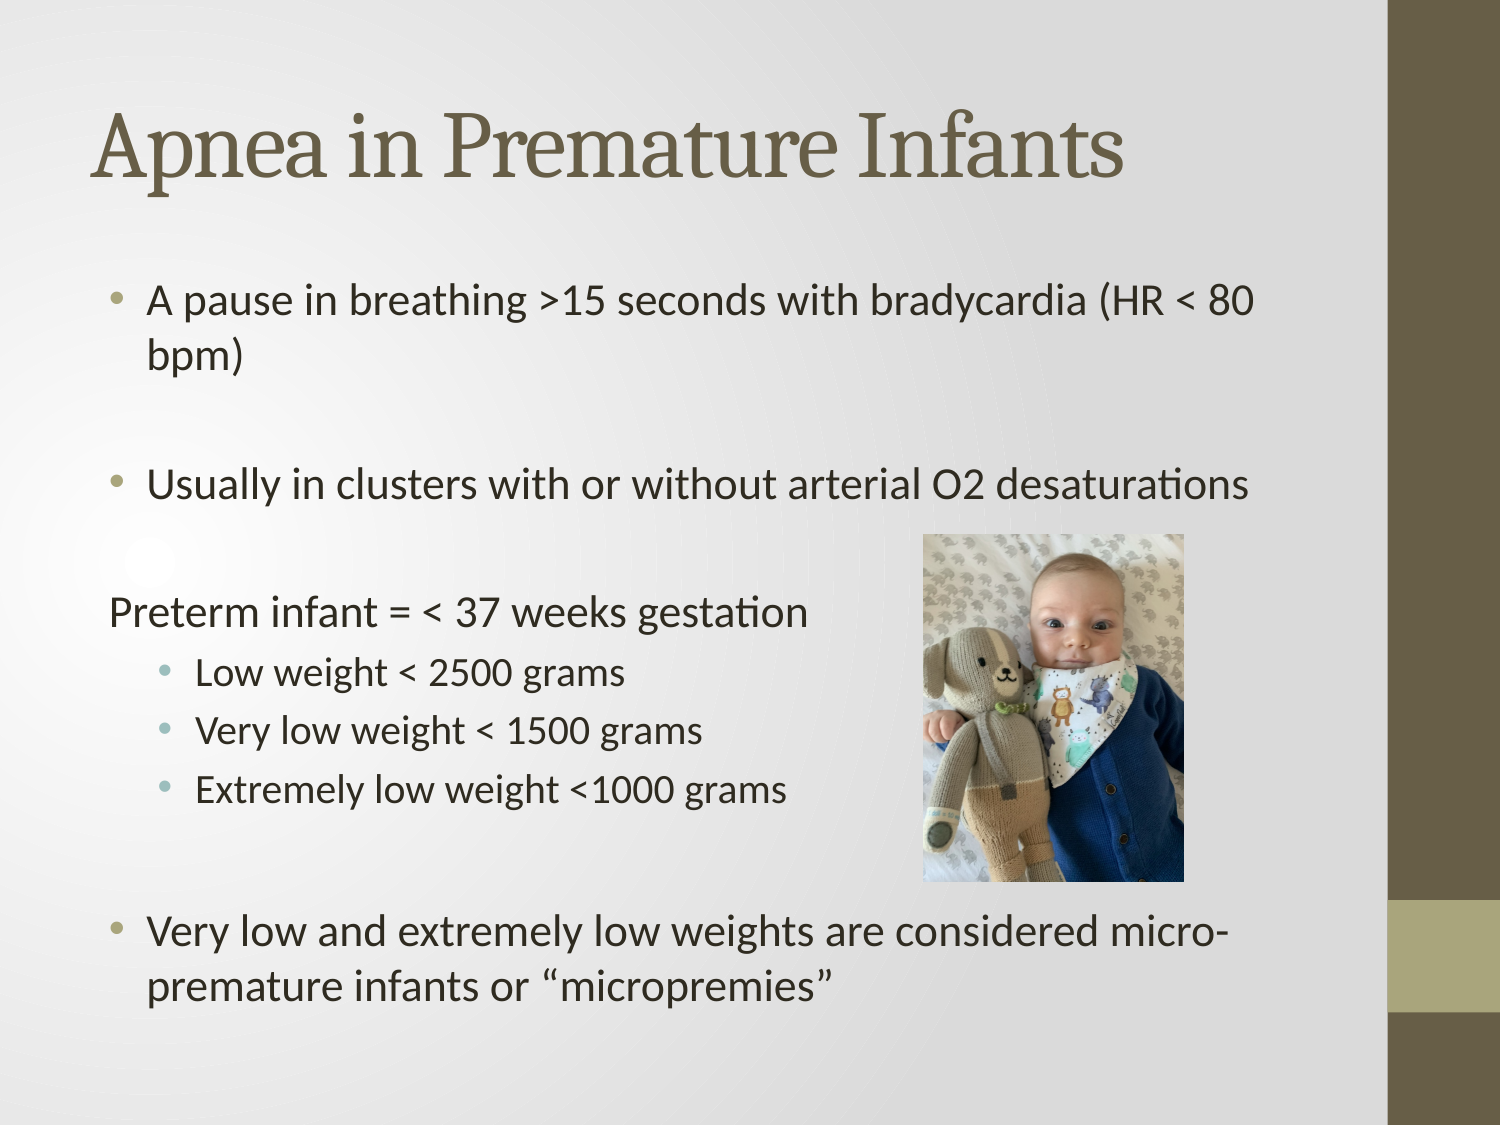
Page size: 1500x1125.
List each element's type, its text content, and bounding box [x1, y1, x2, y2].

list A pause in breathing >15 seconds with bradycardia (HR < 80 bpm) Usually in clusters with or without arterial O2 desaturations Preterm infant = < 37 weeks gestation Low weight < 2500 grams Very low weight < 1500 grams Extremely low weight <1000 grams Very low and extremely low weights are considered micro-premature infants or “micropremies” [75, 262, 1325, 1050]
picture [923, 533, 1185, 882]
title Apnea in Premature Infants [75, 45, 1325, 233]
